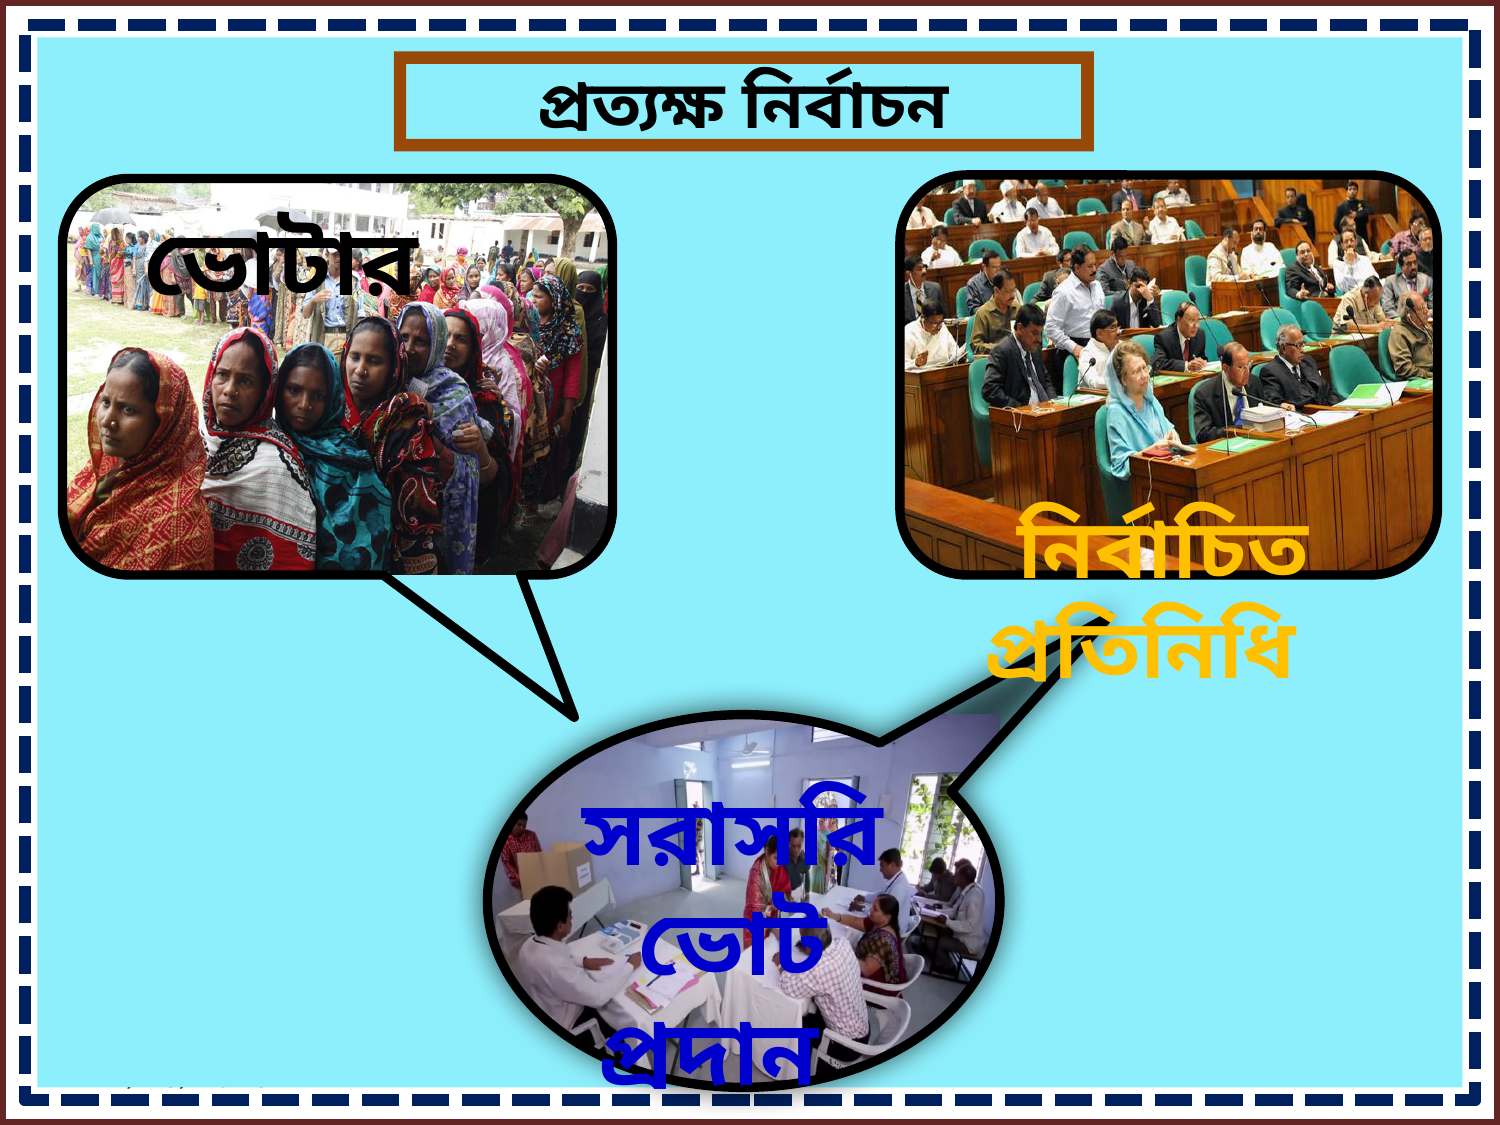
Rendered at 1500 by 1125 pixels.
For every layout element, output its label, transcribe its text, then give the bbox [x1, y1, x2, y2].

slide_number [75, 1042, 425, 1103]
text_box প্রত্যক্ষ নির্বাচন [392, 49, 1096, 153]
picture [487, 714, 1001, 1088]
picture [899, 174, 1438, 576]
text_box নির্বাচিত প্রতিনিধি [873, 485, 1452, 704]
picture [62, 178, 613, 576]
text_box সরাসরি ভোট প্রদান [514, 1096, 952, 1113]
slide_number 15 [1074, 1042, 1425, 1103]
